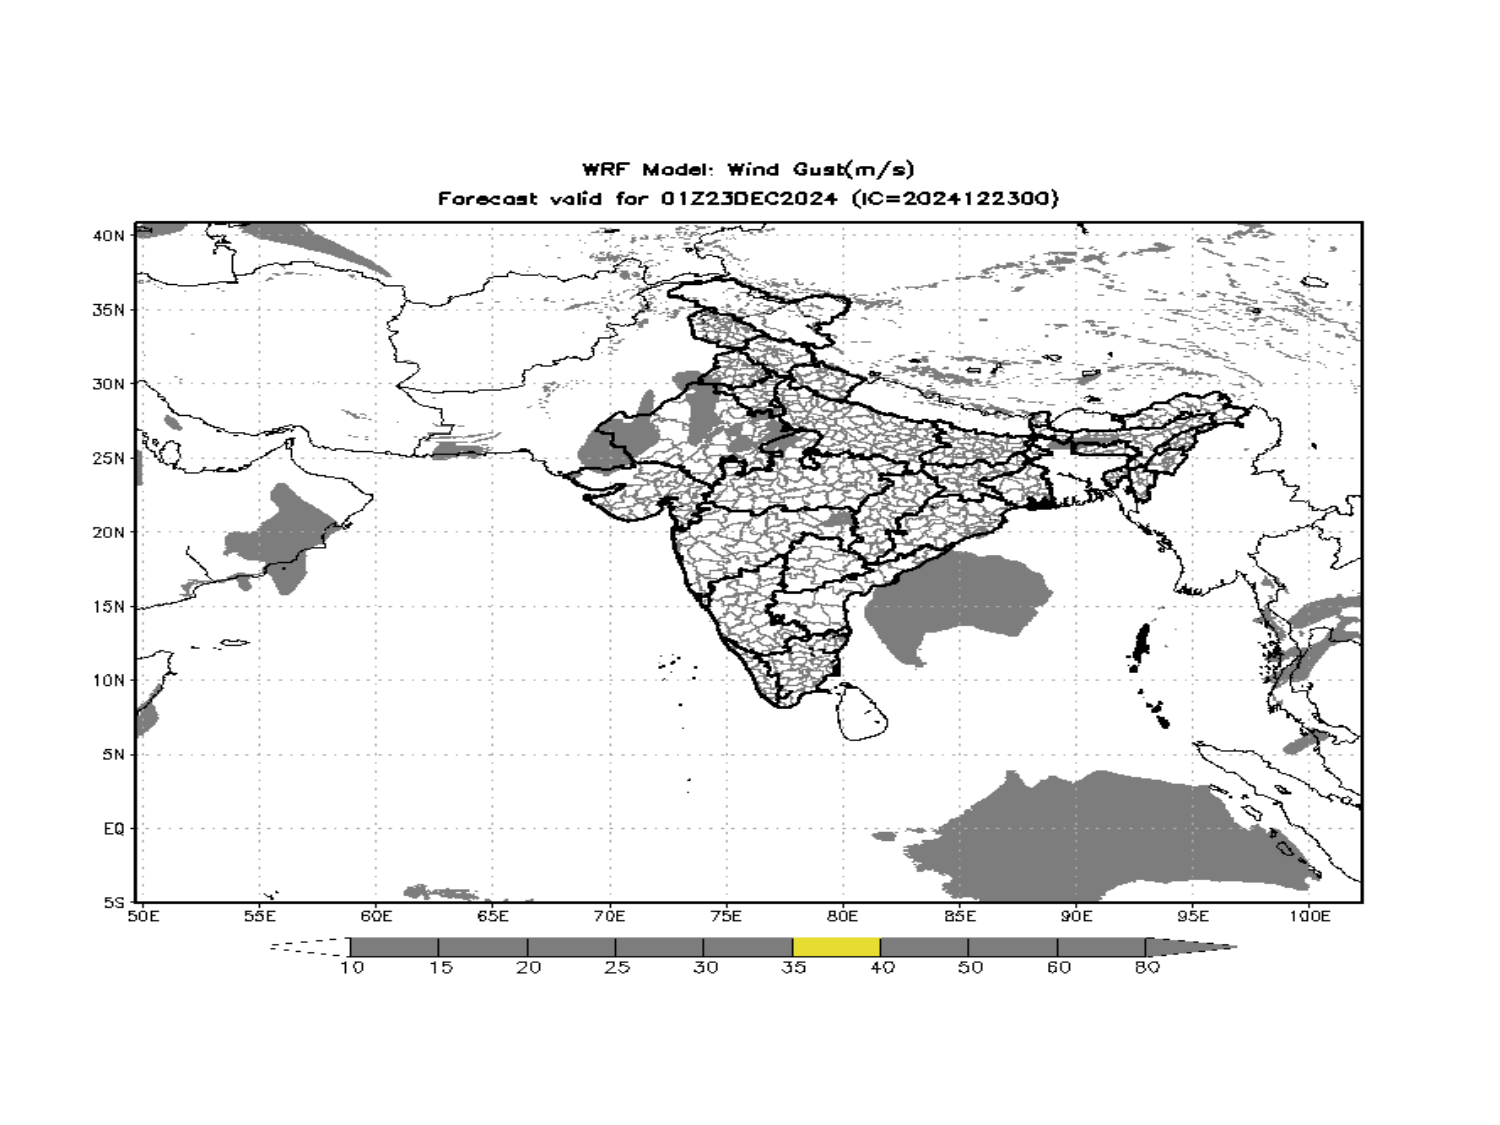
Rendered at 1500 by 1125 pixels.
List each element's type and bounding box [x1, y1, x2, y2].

picture [74, 149, 1426, 976]
